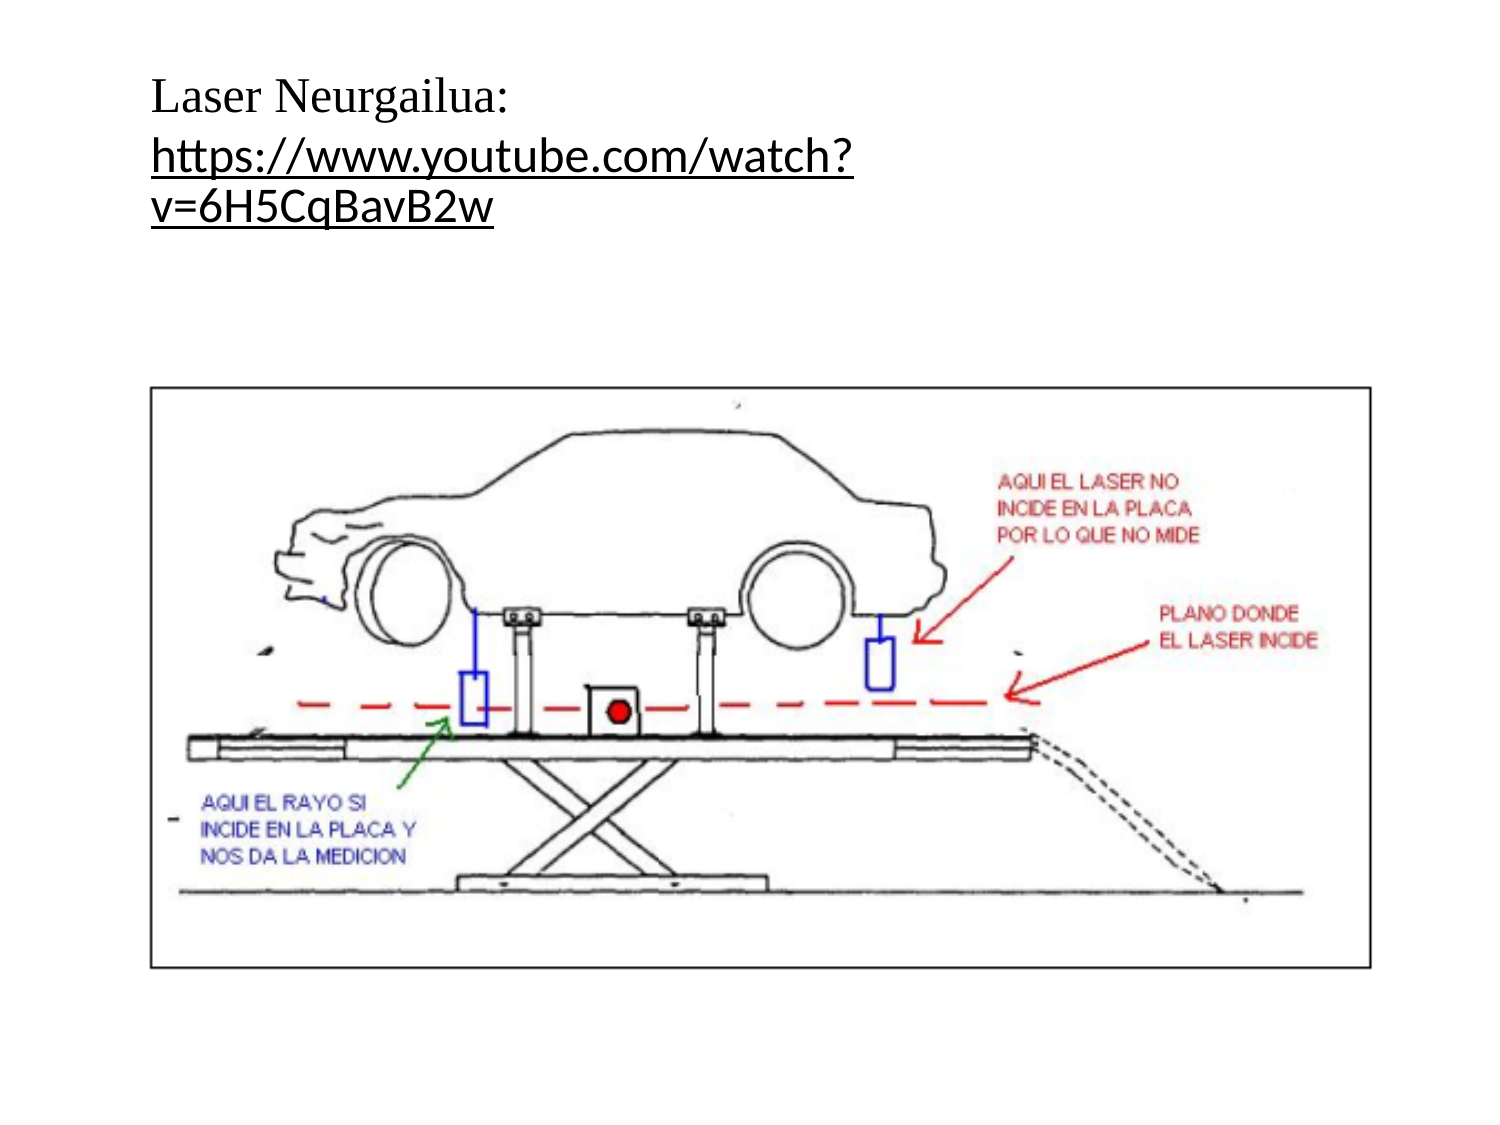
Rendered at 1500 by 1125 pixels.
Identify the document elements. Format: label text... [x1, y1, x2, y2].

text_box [64, 314, 1461, 1065]
text_box Laser Neurgailua: https://www.youtube.com/watch?v=6H5CqBavB2w [135, 54, 886, 190]
